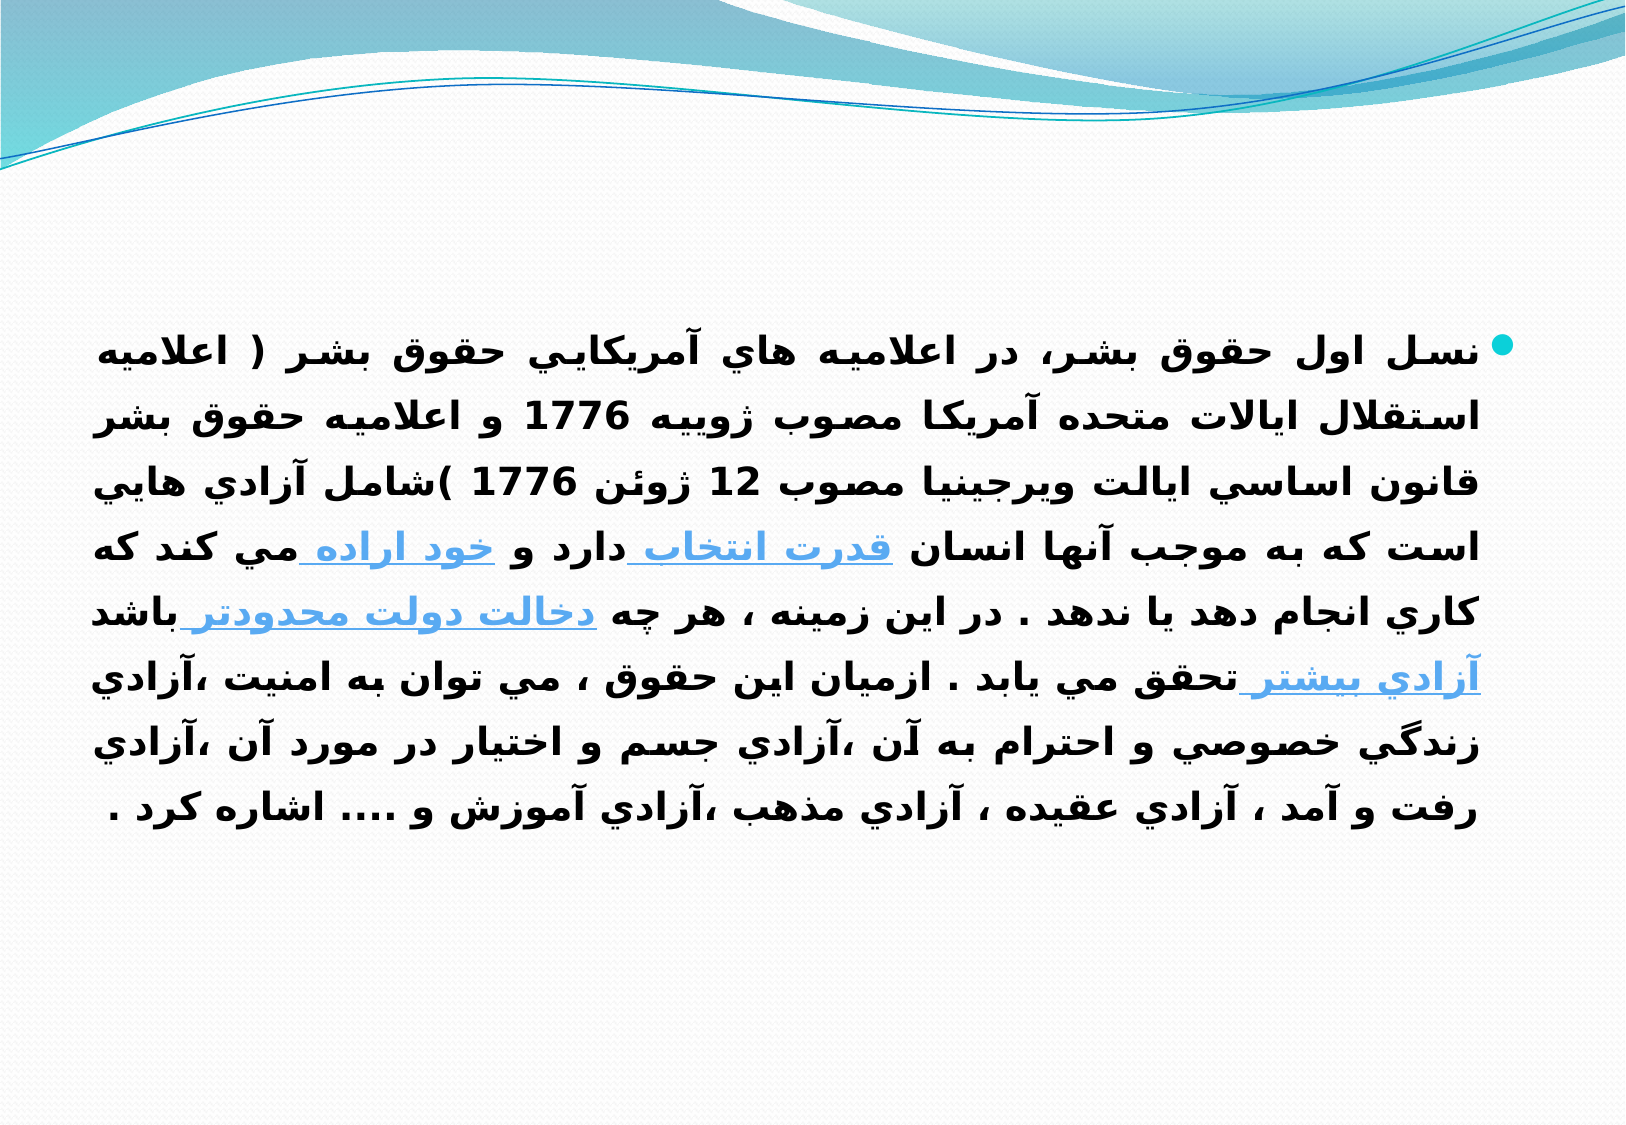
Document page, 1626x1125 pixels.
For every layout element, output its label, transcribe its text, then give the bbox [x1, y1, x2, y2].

list نسل اول حقوق بشر، در اعلاميه هاي آمريكايي حقوق بشر ( اعلاميه استقلال ايالات متحده آمريكا مصوب ژوييه 1776 و اعلاميه حقوق بشر قانون اساسي ايالت ويرجينيا مصوب 12 ژوئن 1776 )شامل آزادي هايي است كه به موجب آنها انسان قدرت انتخاب دارد و خود اراده مي كند كه كاري انجام دهد يا ندهد . در اين زمينه ، هر چه دخالت دولت محدودتر باشد آزادي بيشتر تحقق مي يابد . ازميان اين حقوق ، مي توان به امنيت ،آزادي زندگي خصوصي و احترام به آن ،آزادي جسم و اختيار در مورد آن ،آزادي رفت و آمد ، آزادي عقيده ، آزادي مذهب ،آزادي آموزش و .... اشاره كرد . [75, 299, 1538, 863]
